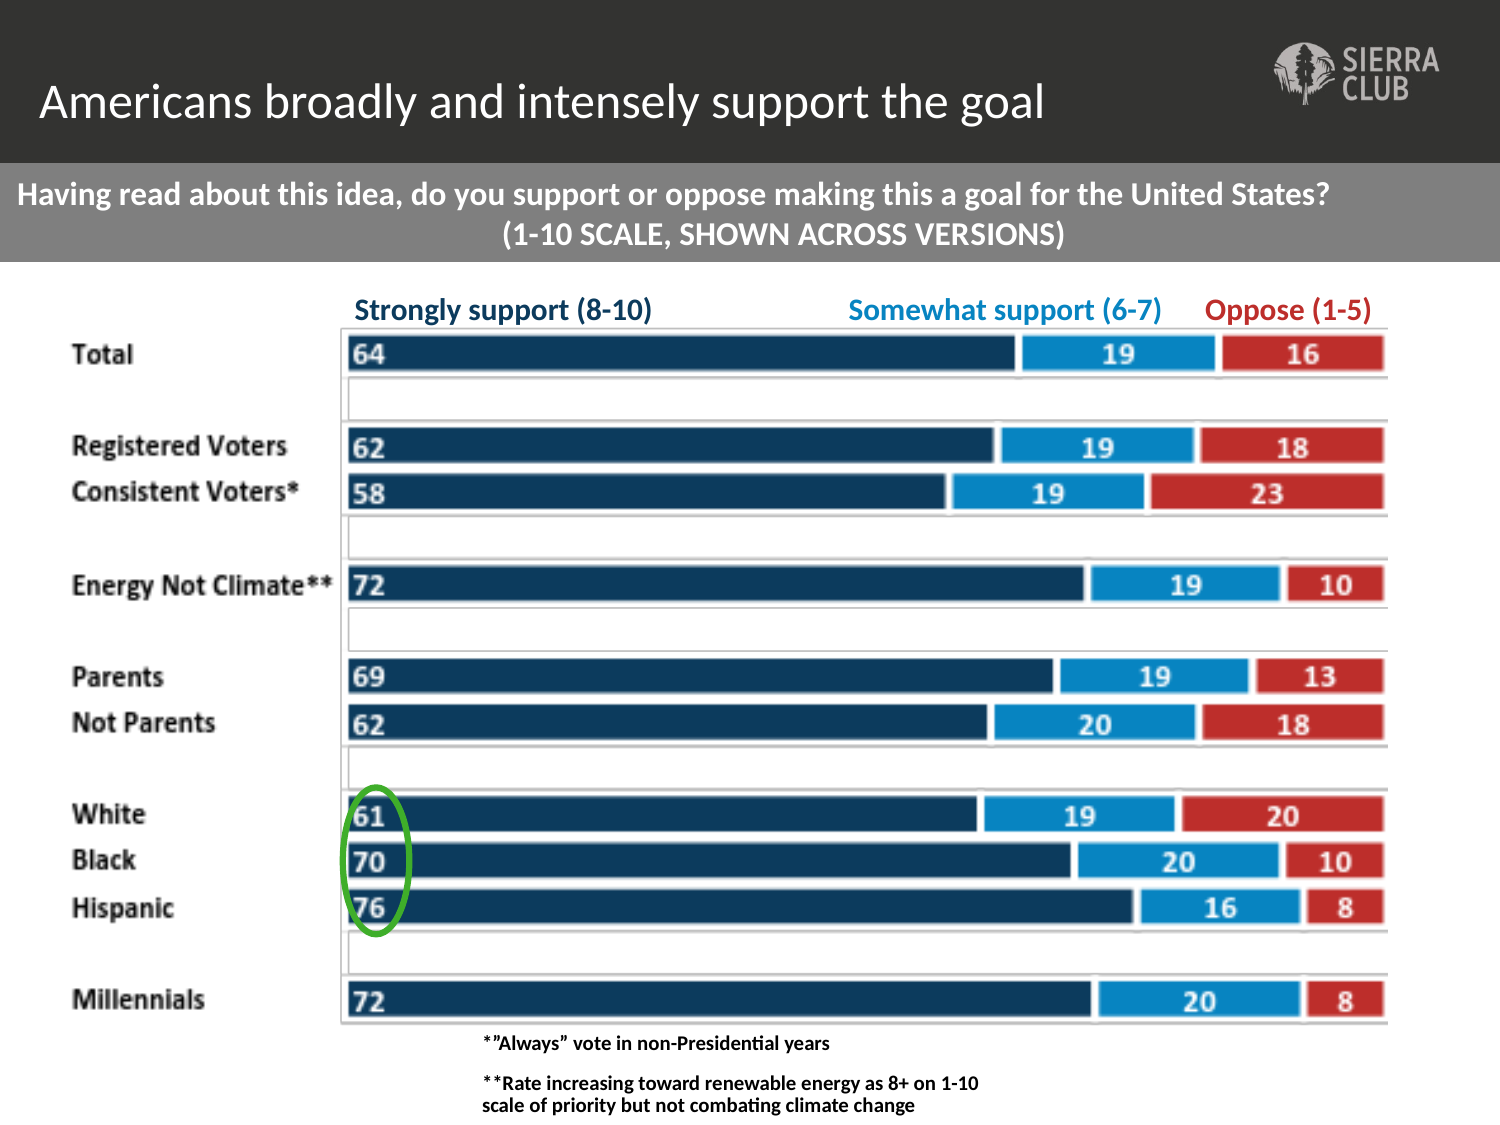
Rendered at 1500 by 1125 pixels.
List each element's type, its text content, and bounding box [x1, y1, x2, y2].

text_box **Rate increasing toward renewable energy as 8+ on 1-10 scale of priority but not combating climate change [467, 1065, 1033, 1119]
picture [0, 309, 1388, 1043]
picture [1046, 309, 1051, 317]
text_box *”Always” vote in non-Presidential years [467, 1052, 1033, 1060]
text_box Strongly support (8-10) [339, 281, 806, 307]
picture [1029, 309, 1034, 317]
picture [869, 309, 875, 317]
picture [0, 0, 1500, 163]
list Having read about this idea, do you support or oppose making this a goal for the United States? (1-10 SCALE, SHOWN ACROSS VERSIONS) [0, 170, 1500, 262]
text_box Oppose (1-5) [1206, 281, 1388, 309]
text_box Somewhat support (6-7) [806, 281, 1206, 307]
picture [1062, 309, 1068, 317]
